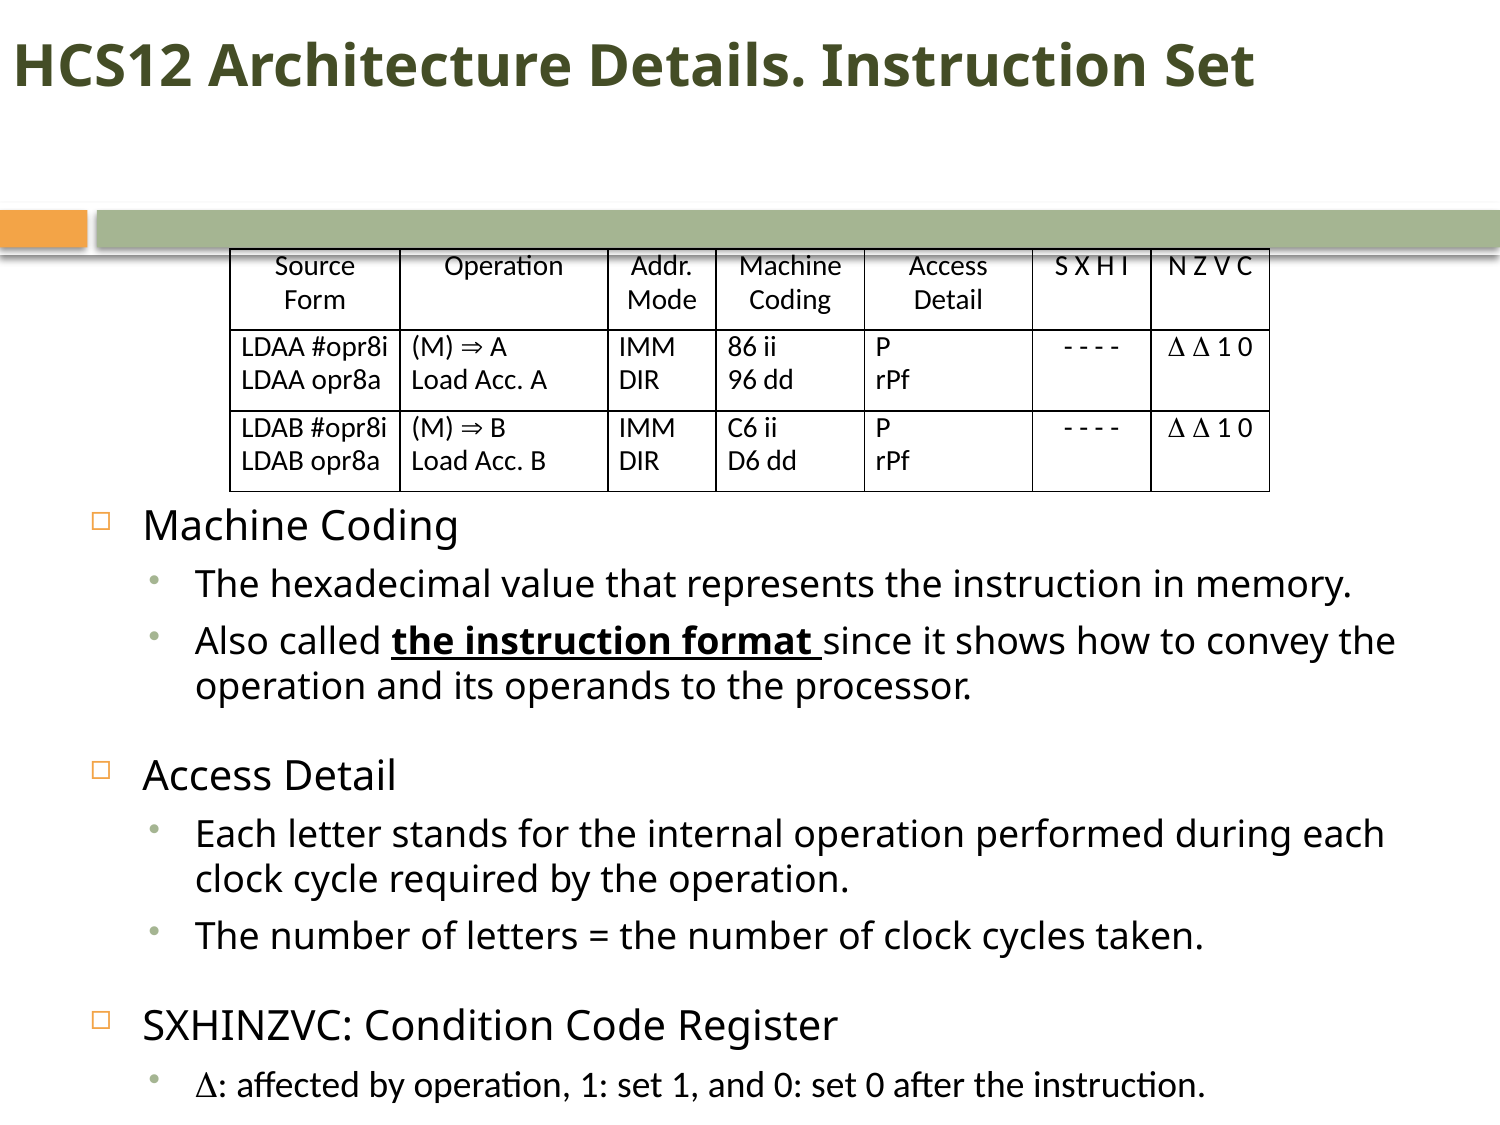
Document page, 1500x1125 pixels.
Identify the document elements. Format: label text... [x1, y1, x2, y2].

table_cell - - - - [1033, 412, 1150, 491]
table_cell (M)  B Load Acc. B [401, 412, 607, 491]
table_cell IMM DIR [609, 331, 715, 410]
text_box HCS12 Architecture Details. Instruction Set [0, 1, 1483, 126]
table_cell C6 ii D6 dd [717, 412, 864, 491]
table_header Machine Coding [717, 250, 864, 329]
table_cell (M)  A Load Acc. A [401, 331, 607, 410]
list Machine Coding The hexadecimal value that represents the instruction in memory. Also called the instruction format since it shows how to convey the operation and its operands to the processor. Access Detail Each letter stands for the internal operation performed during each clock cycle required by the operation. The number of letters = the number of clock cycles taken. SXHINZVC: Condition Code Register : affected by operation, 1: set 1, and 0: set 0 after the instruction. [75, 491, 1425, 1088]
table_header Access Detail [865, 250, 1032, 329]
table_cell LDAB #opr8i LDAB opr8a [231, 412, 399, 491]
table_cell P rPf [865, 331, 1032, 410]
table_header Source Form [231, 250, 399, 329]
table_cell 86 ii 96 dd [717, 331, 864, 410]
table_cell IMM DIR [609, 412, 715, 491]
table_header Addr. Mode [609, 250, 715, 329]
table_header S X H I [1033, 250, 1150, 329]
table_cell   1 0 [1152, 331, 1269, 410]
table_header N Z V C [1152, 250, 1269, 329]
table_cell - - - - [1033, 331, 1150, 410]
table_cell   1 0 [1152, 412, 1269, 491]
table_header Operation [401, 250, 607, 329]
table_cell LDAA #opr8i LDAA opr8a [231, 331, 399, 410]
table_cell P rPf [865, 412, 1032, 491]
